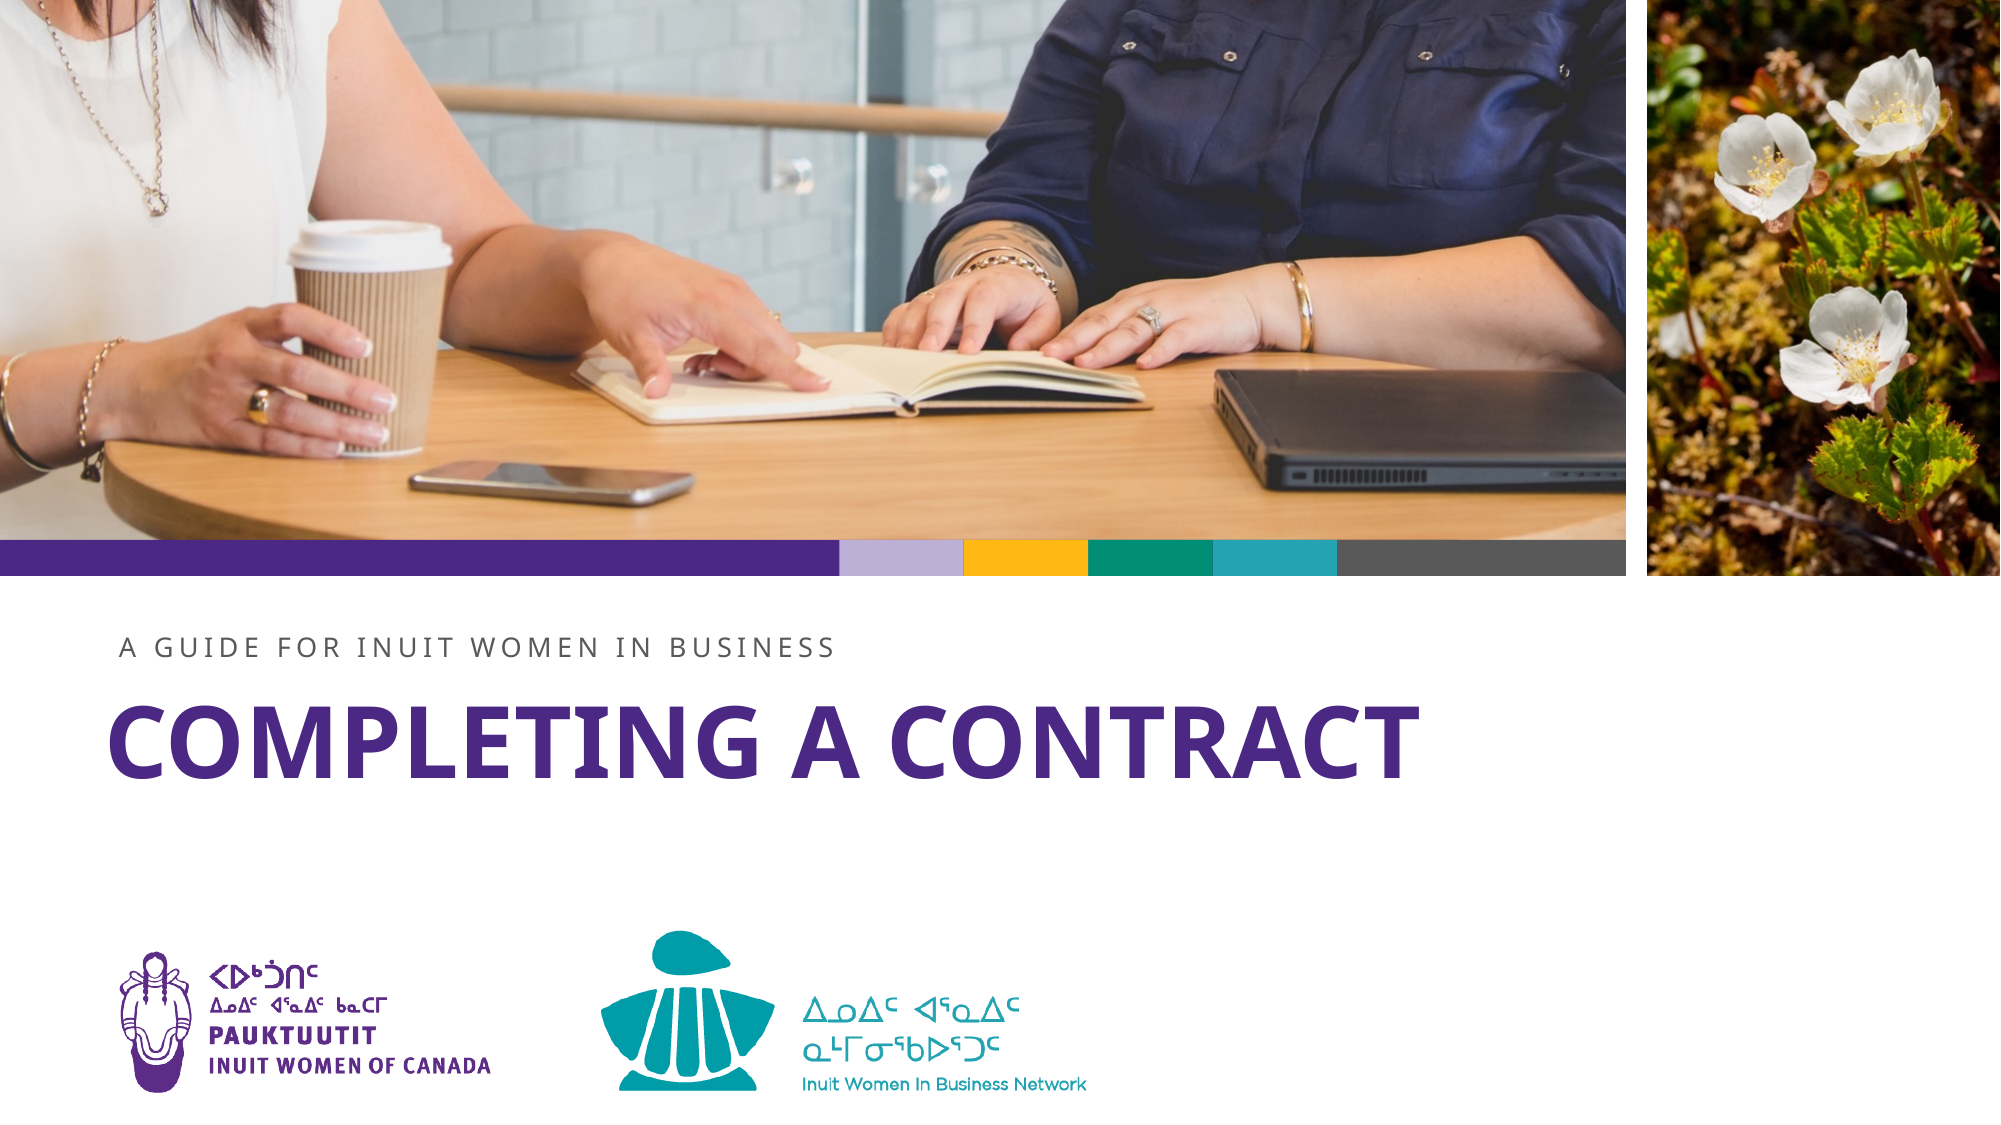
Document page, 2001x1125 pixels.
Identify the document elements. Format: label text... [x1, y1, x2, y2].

picture [601, 930, 1151, 1115]
picture [0, 0, 1626, 576]
picture [119, 951, 491, 1093]
picture [1647, 0, 2000, 576]
text_box COMPLETING A CONTRACT [89, 694, 1986, 805]
text_box A GUIDE FOR INUIT WOMEN IN BUSINESS [103, 622, 919, 671]
